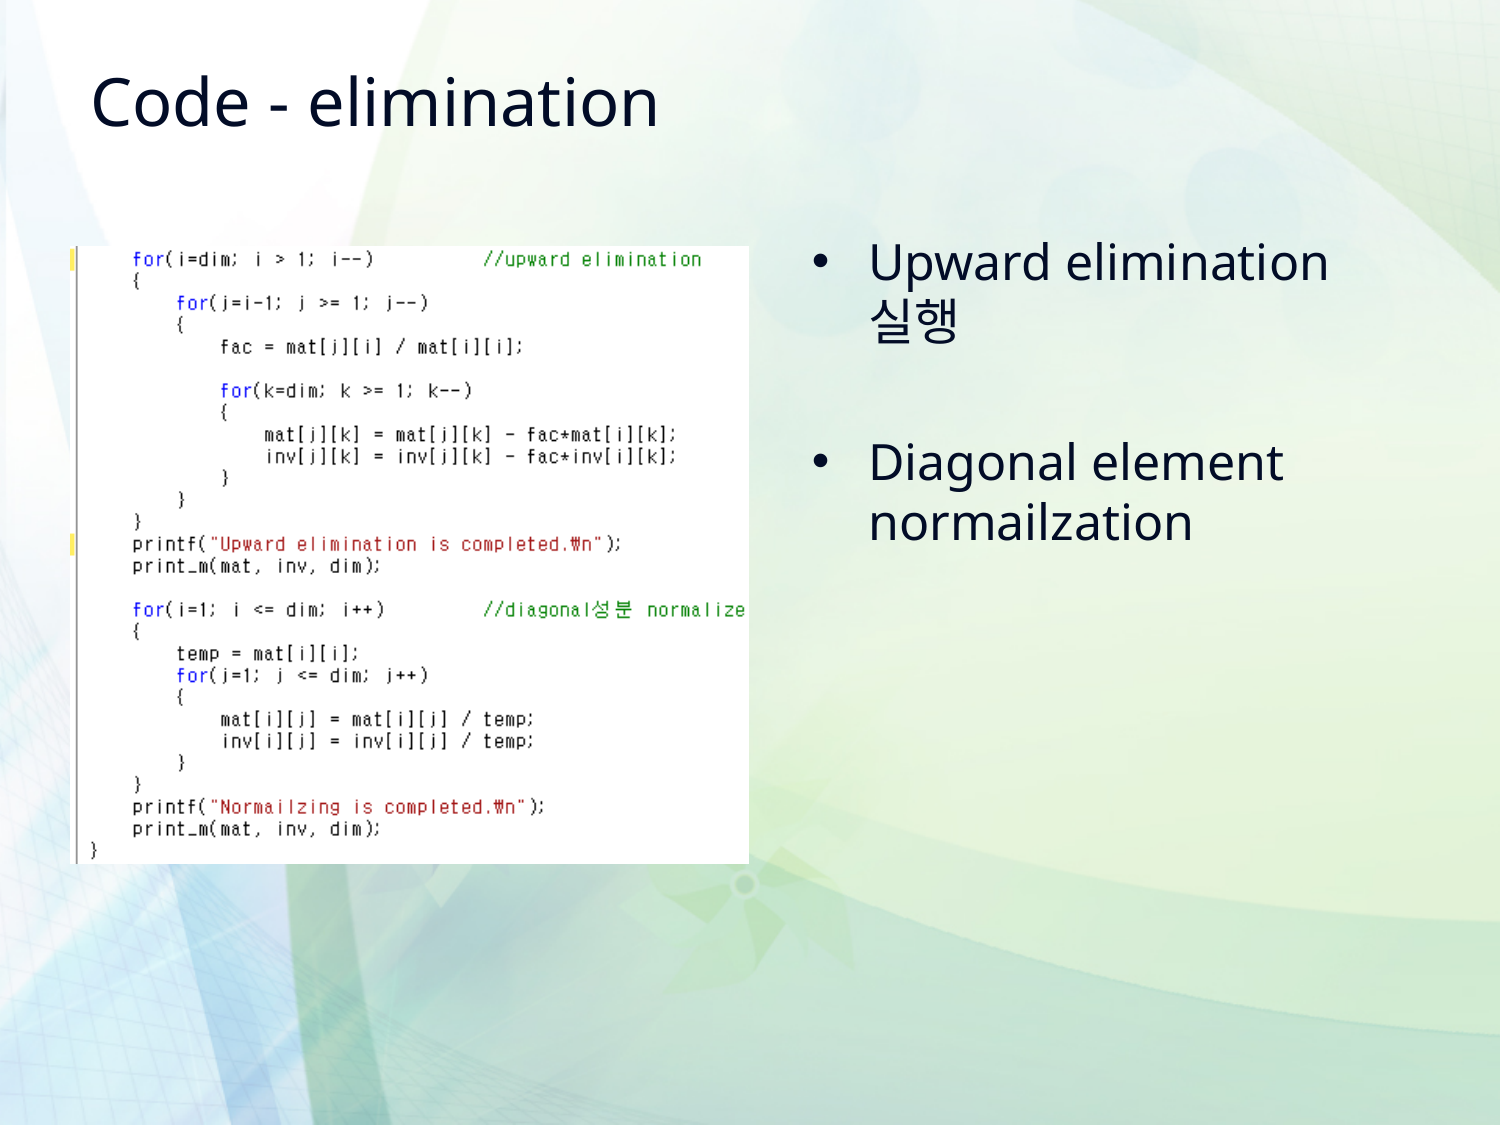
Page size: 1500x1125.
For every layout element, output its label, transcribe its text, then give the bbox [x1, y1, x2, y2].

list Upward elimination 실행 Diagonal element normailzation [796, 222, 1425, 1029]
title Code - elimination [75, 40, 1426, 159]
picture [0, 0, 1500, 1125]
